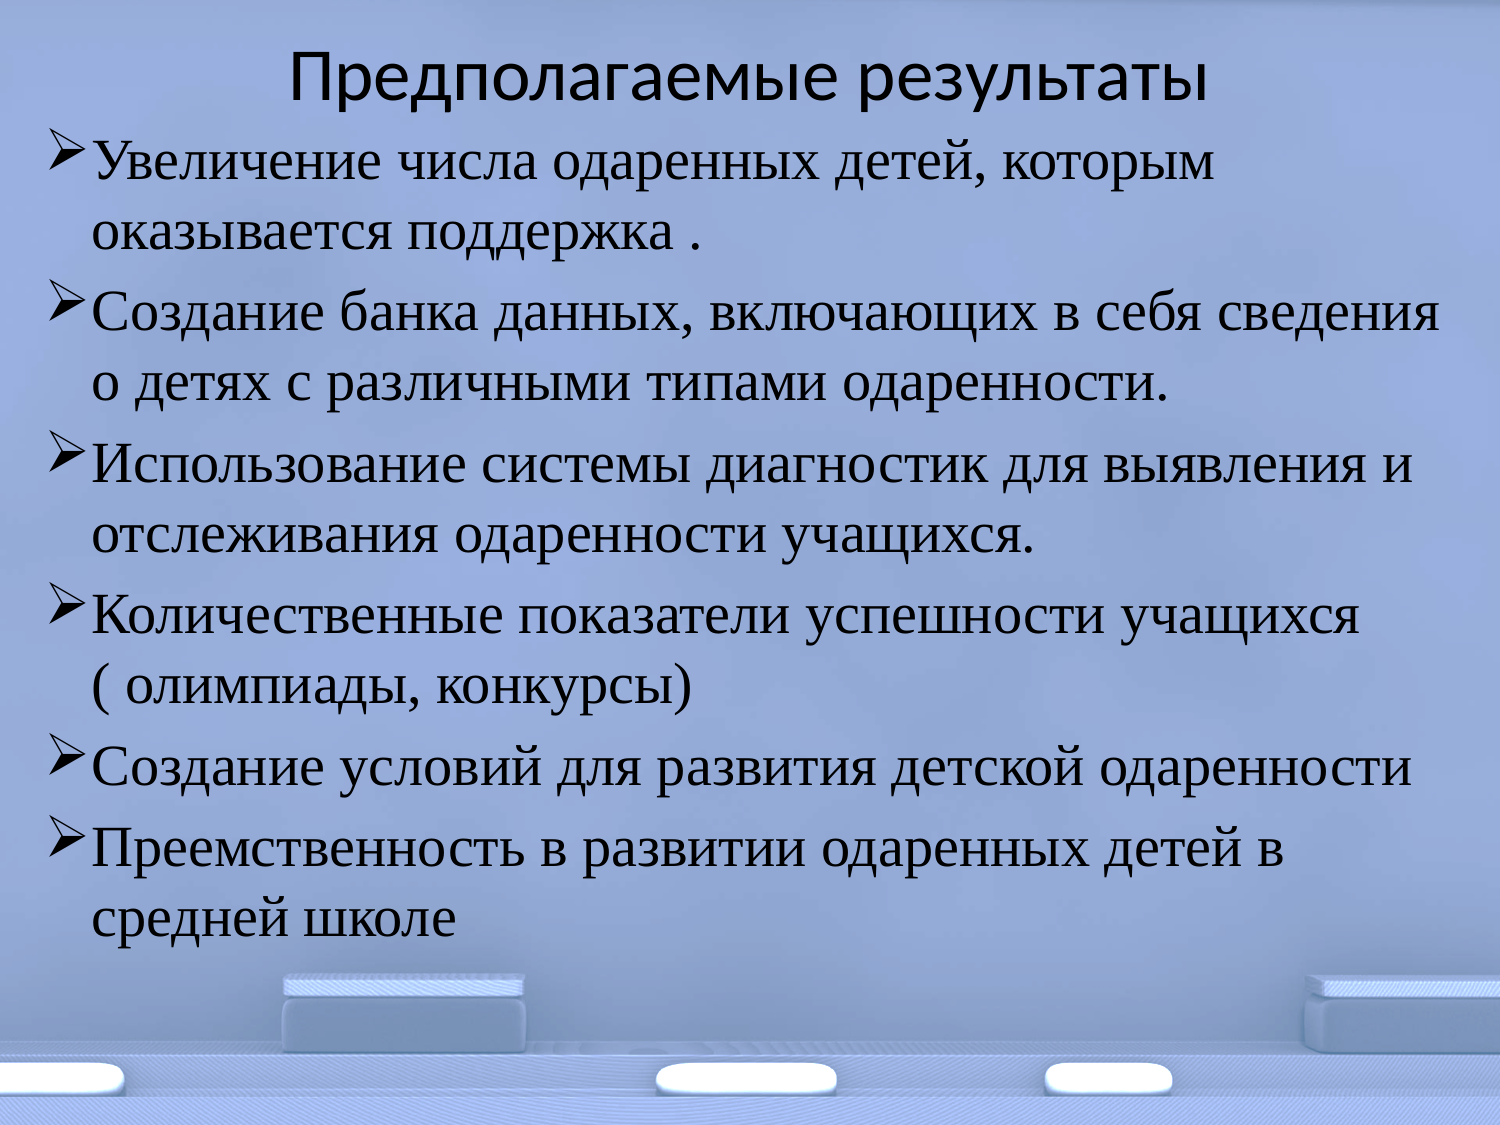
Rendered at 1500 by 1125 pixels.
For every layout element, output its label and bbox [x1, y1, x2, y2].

list [0, 0, 1500, 1125]
